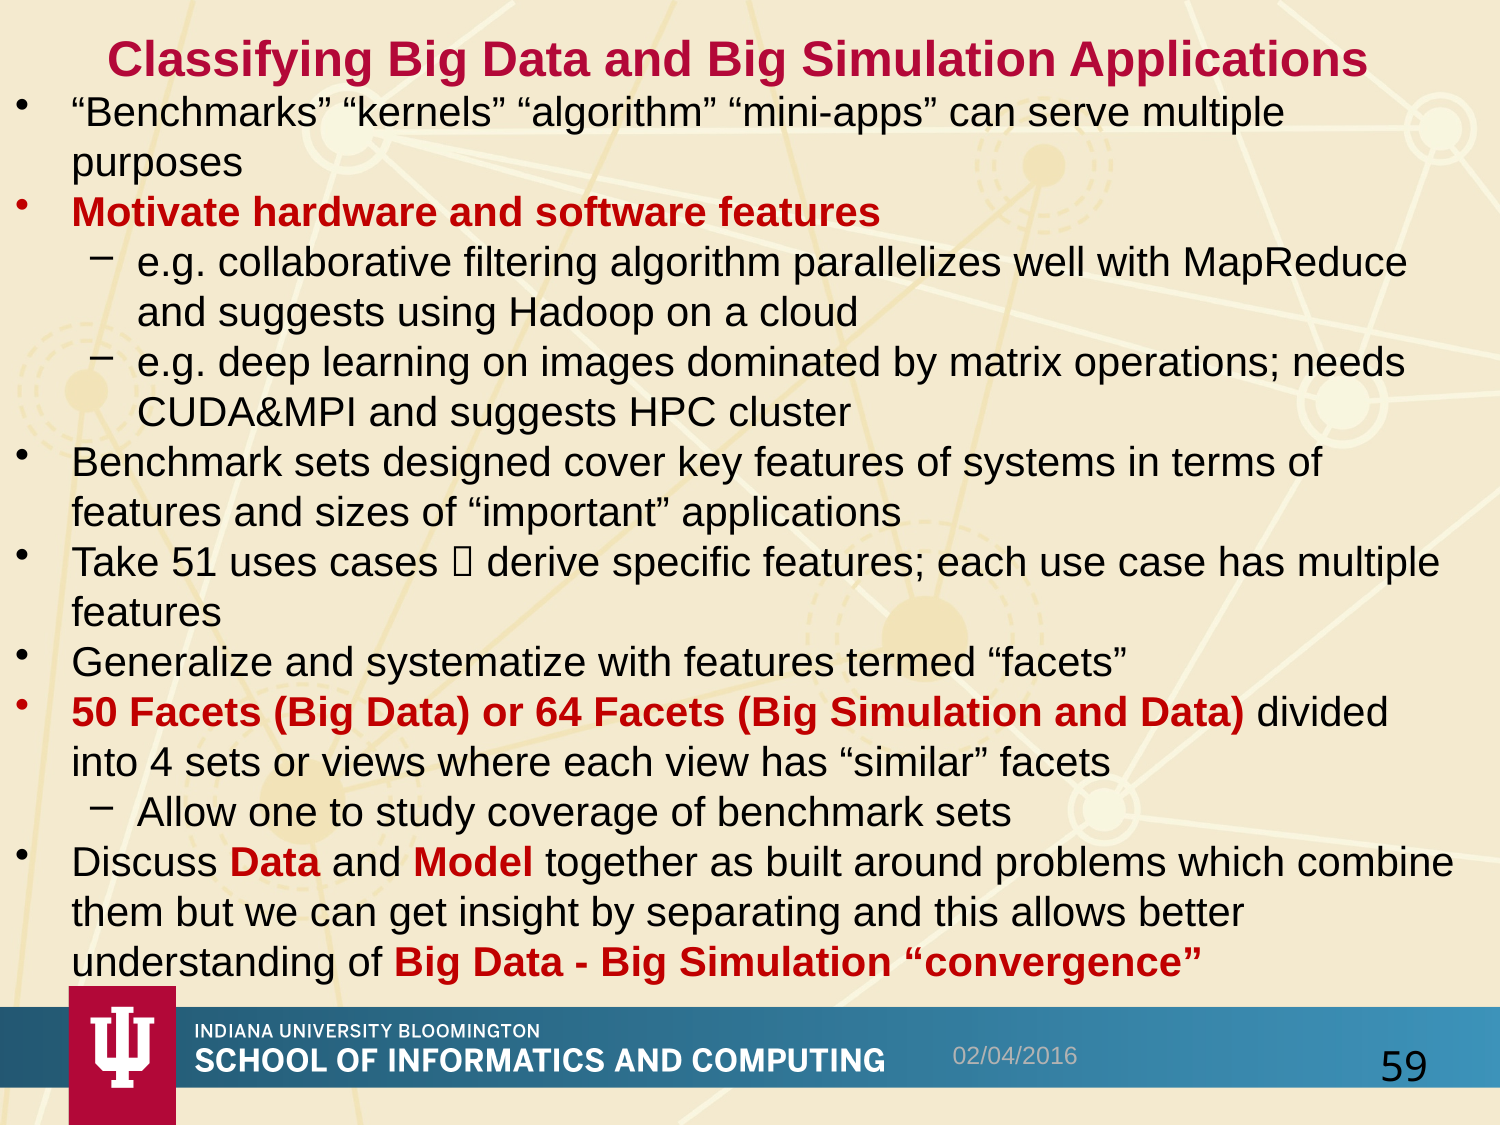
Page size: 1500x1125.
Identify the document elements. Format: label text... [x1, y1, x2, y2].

slide_number 59 [1365, 1032, 1474, 1081]
picture [0, 0, 1500, 1125]
title Classifying Big Data and Big Simulation Applications [0, 0, 1477, 76]
list “Benchmarks” “kernels” “algorithm” “mini-apps” can serve multiple purposes Motivate hardware and software features e.g. collaborative filtering algorithm parallelizes well with MapReduce and suggests using Hadoop on a cloud e.g. deep learning on images dominated by matrix operations; needs CUDA&MPI and suggests HPC cluster Benchmark sets designed cover key features of systems in terms of features and sizes of “important” applications Take 51 uses cases  derive specific features; each use case has multiple features Generalize and systematize with features termed “facets” 50 Facets (Big Data) or 64 Facets (Big Simulation and Data) divided into 4 sets or views where each view has “similar” facets Allow one to study coverage of benchmark sets Discuss Data and Model together as built around problems which combine them but we can get insight by separating and this allows better understanding of Big Data - Big Simulation “convergence” [0, 76, 1477, 740]
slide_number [937, 1024, 1275, 1085]
